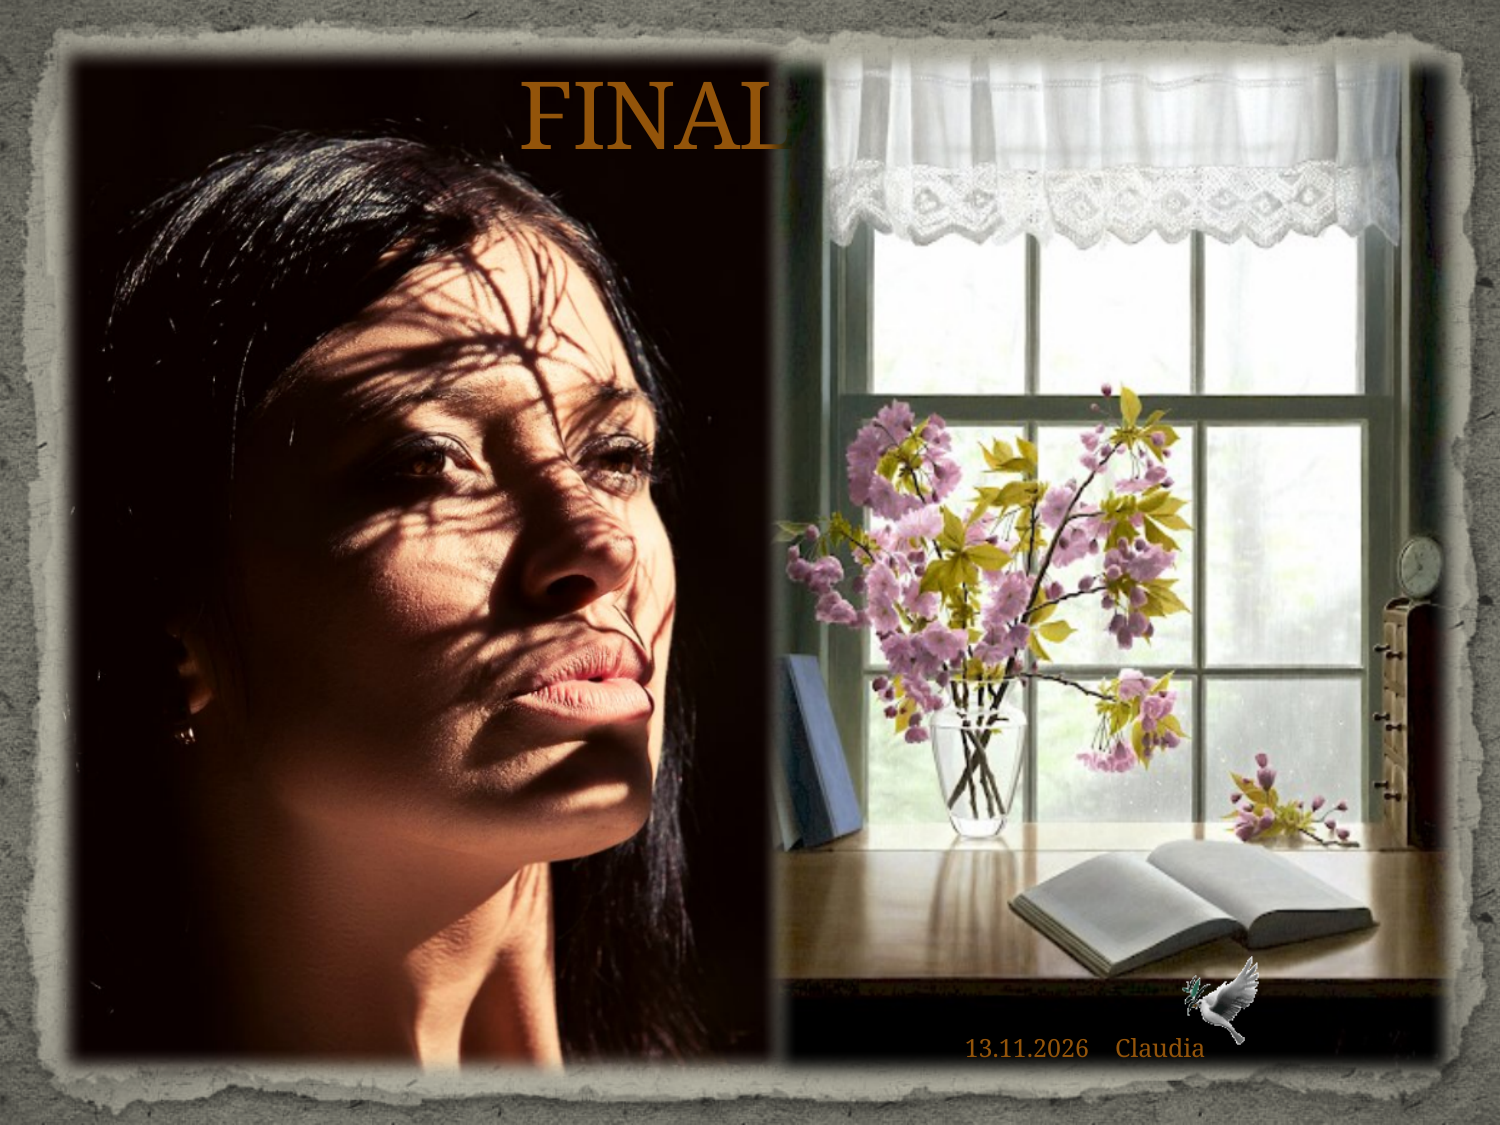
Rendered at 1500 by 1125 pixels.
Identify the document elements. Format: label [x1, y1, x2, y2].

list [53, 40, 759, 1081]
picture [762, 47, 1463, 1086]
